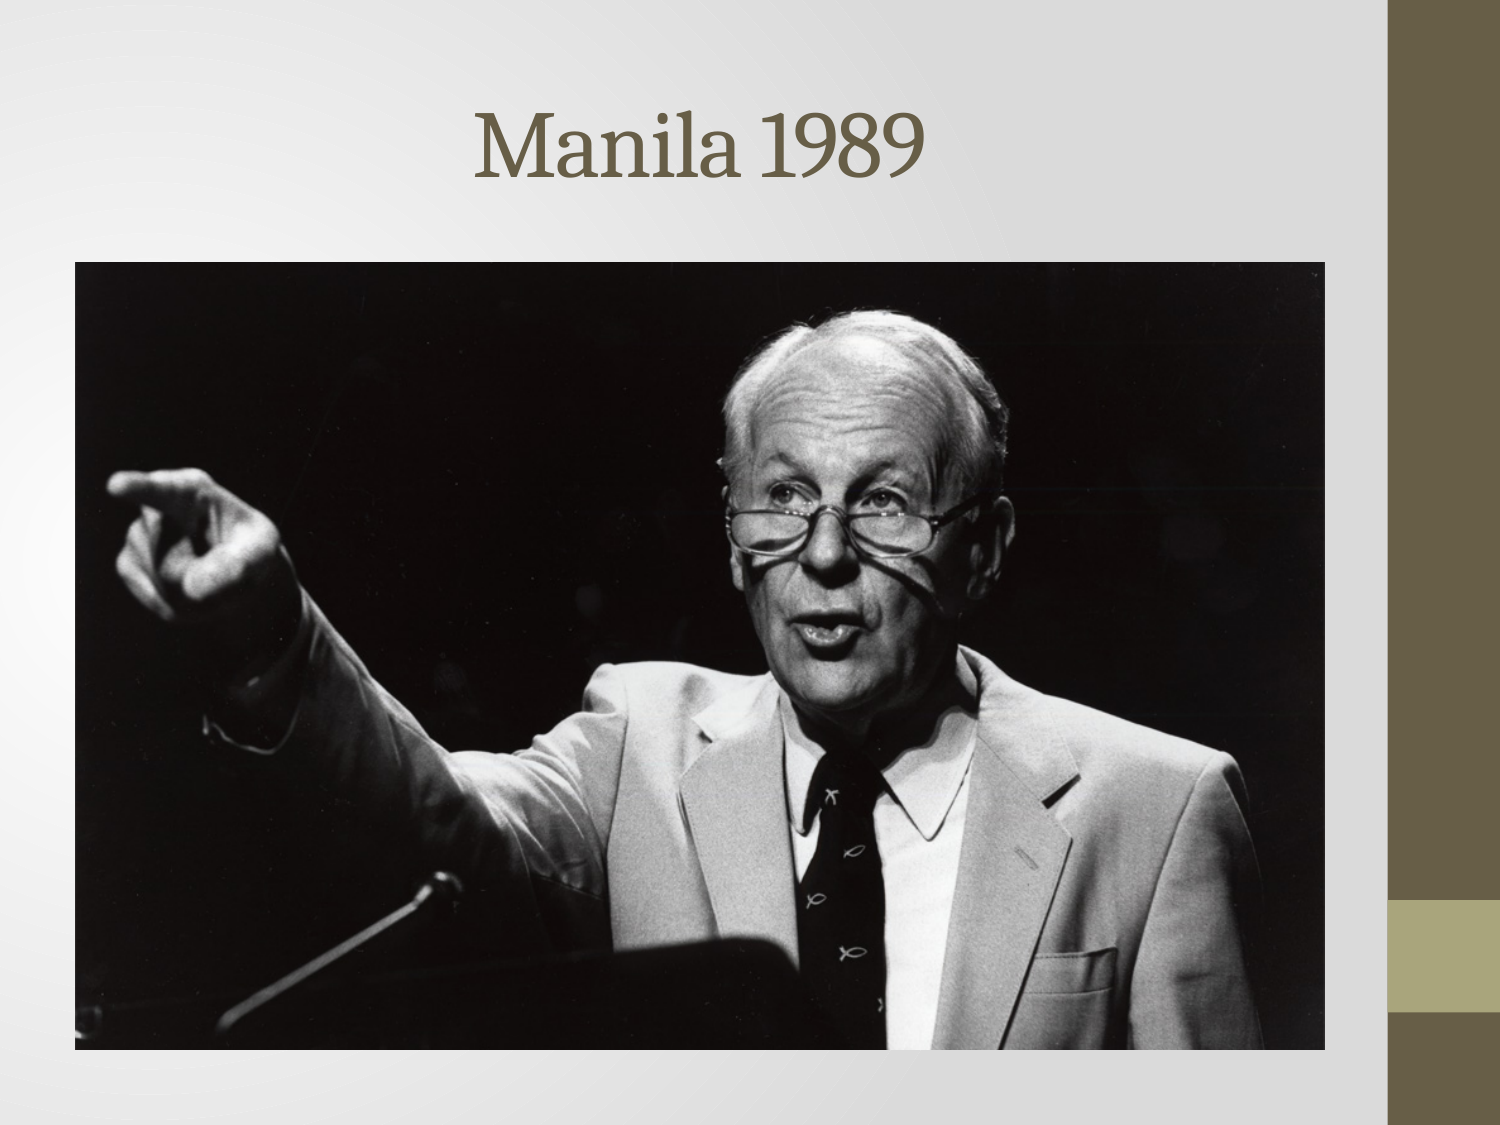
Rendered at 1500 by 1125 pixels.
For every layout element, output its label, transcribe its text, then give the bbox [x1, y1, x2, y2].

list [74, 261, 1326, 1051]
title Manila 1989 [75, 45, 1325, 233]
